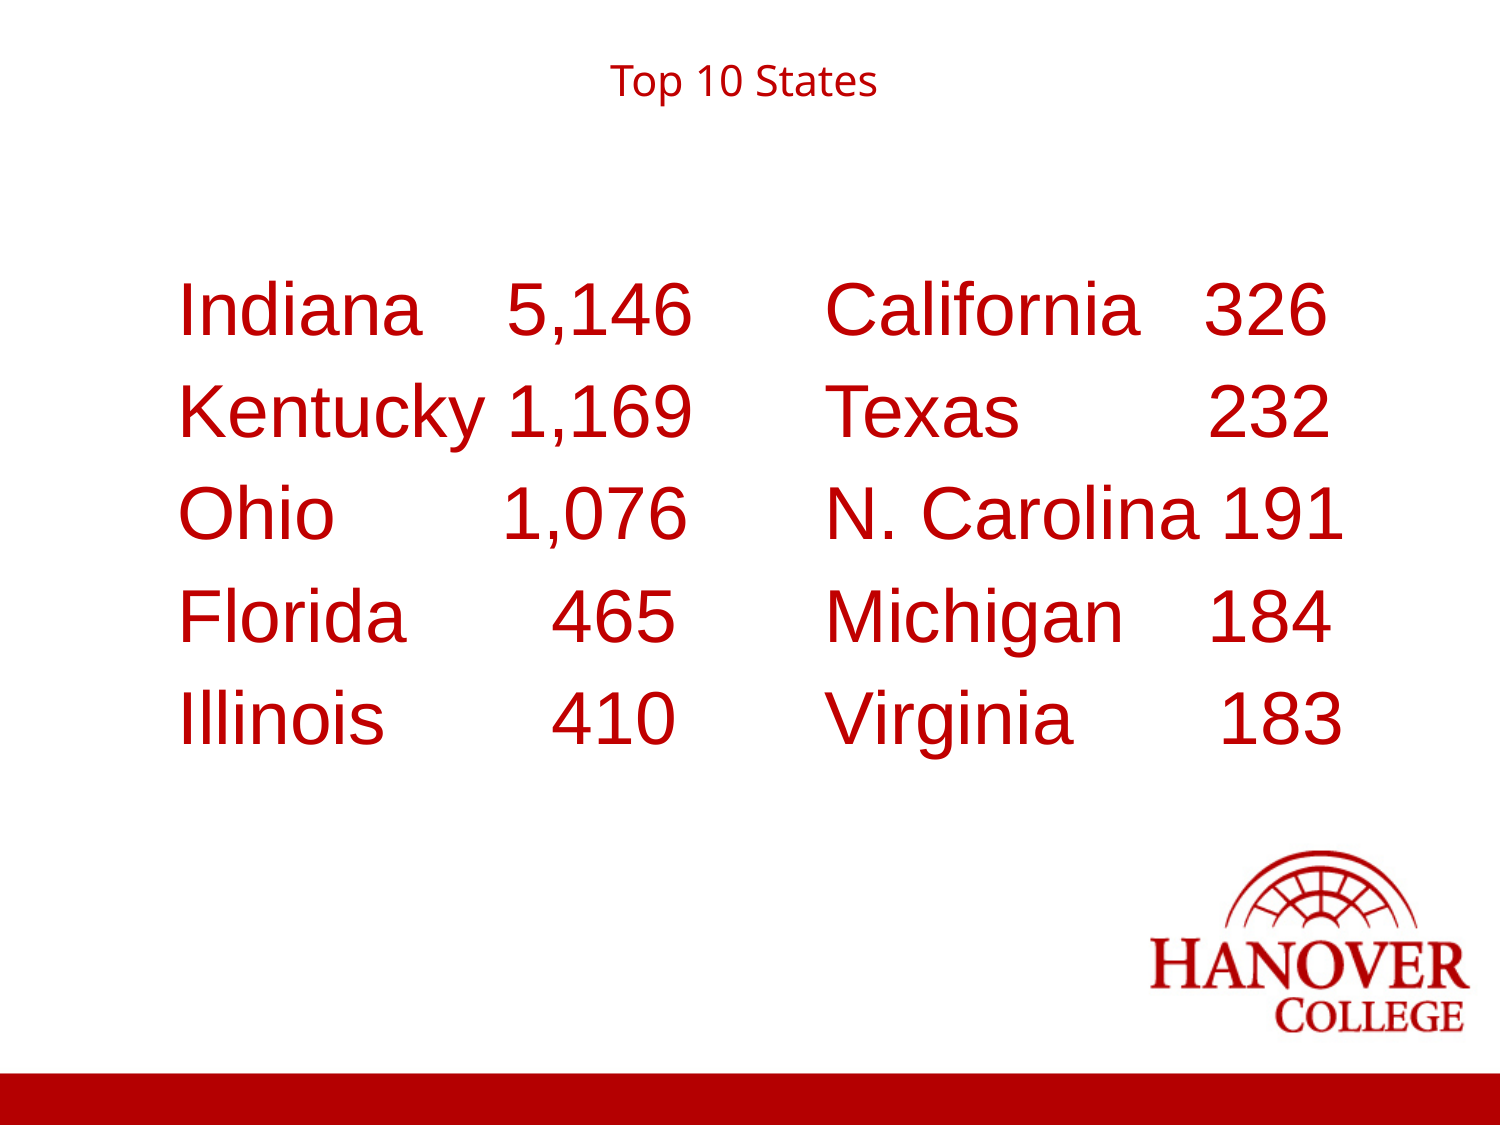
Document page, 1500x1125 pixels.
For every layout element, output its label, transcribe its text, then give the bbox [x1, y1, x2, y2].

picture [0, 0, 1500, 1125]
title Top 10 States [75, 45, 1425, 113]
list Indiana 5,146 Kentucky 1,169 Ohio 1,076 Florida 465 Illinois 410 California 326 Texas 232 N. Carolina 191 Michigan 184 Virginia 183 [162, 149, 1363, 1013]
